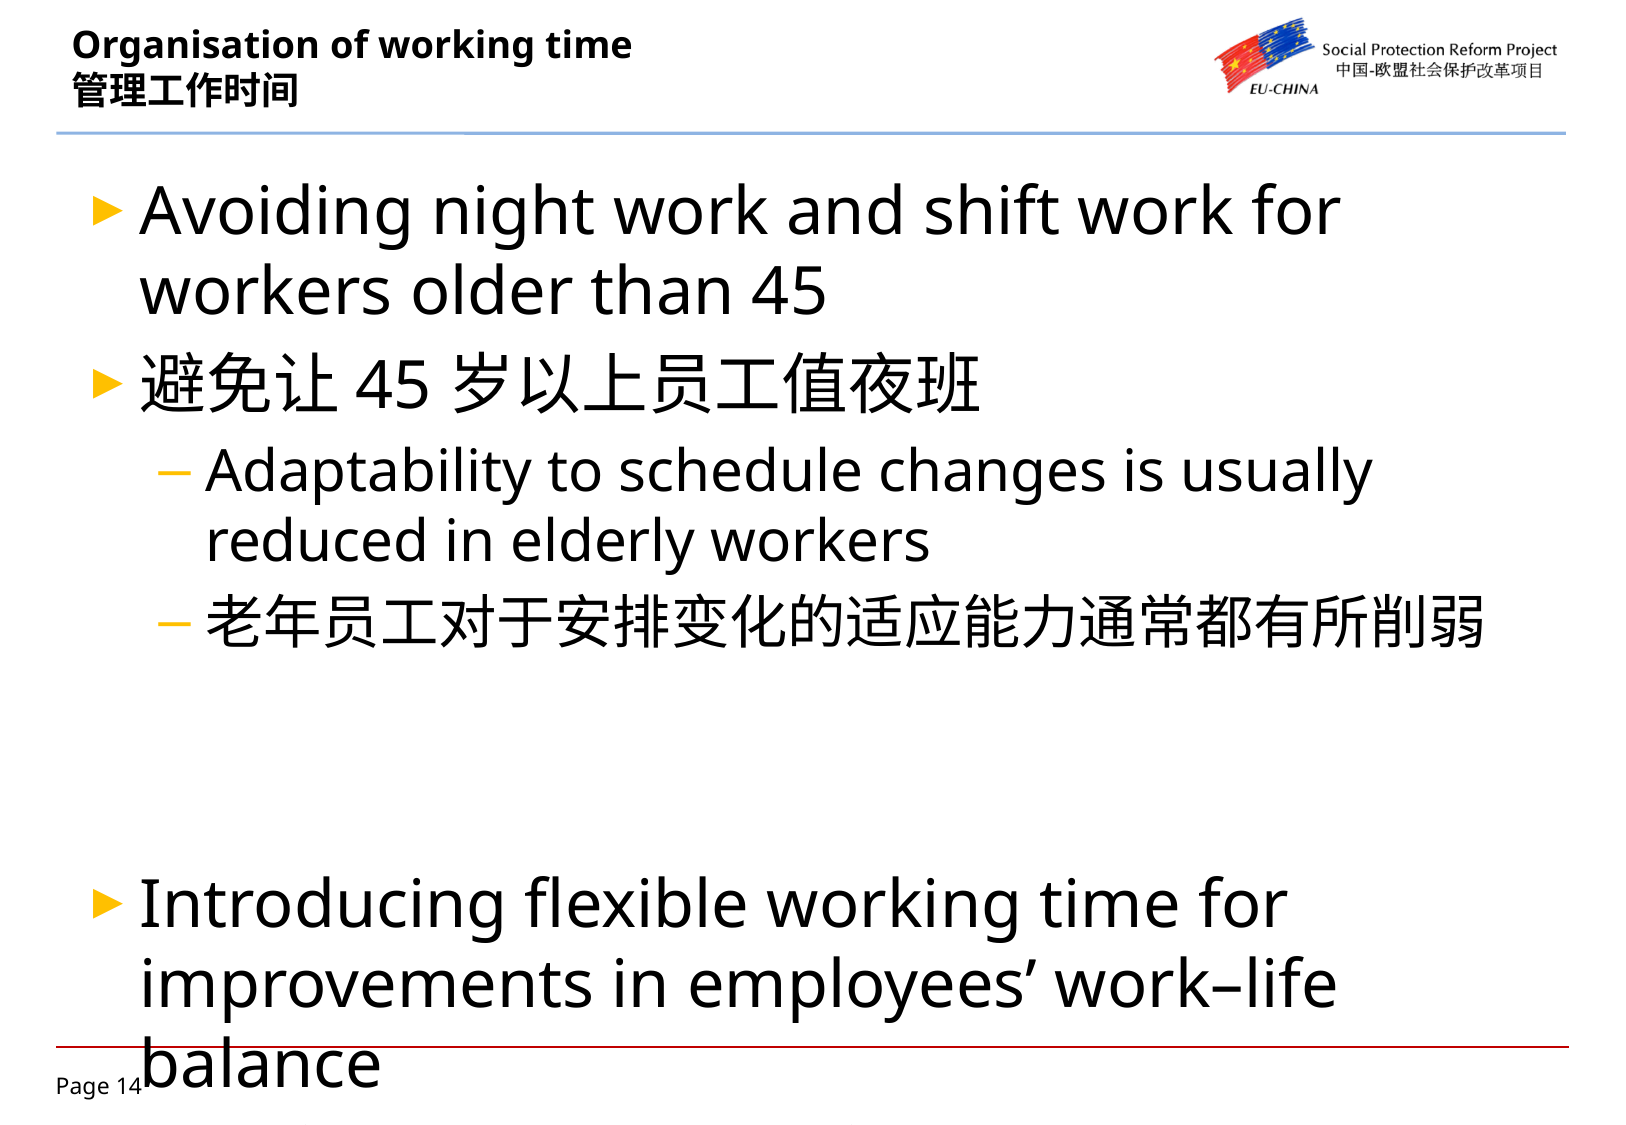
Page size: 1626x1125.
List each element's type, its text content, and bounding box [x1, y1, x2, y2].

picture [1206, 10, 1567, 99]
title Organisation of working time 管理工作时间 [56, 13, 1544, 120]
list Avoiding night work and shift work for workers older than 45 避免让45岁以上员工值夜班 Adaptability to schedule changes is usually reduced in elderly workers 老年员工对于安排变化的适应能力通常都有所削弱 Introducing flexible working time for improvements in employees’ work–life balance 灵活安排工作时间，改善员工工作生活平衡 [68, 160, 1544, 1005]
